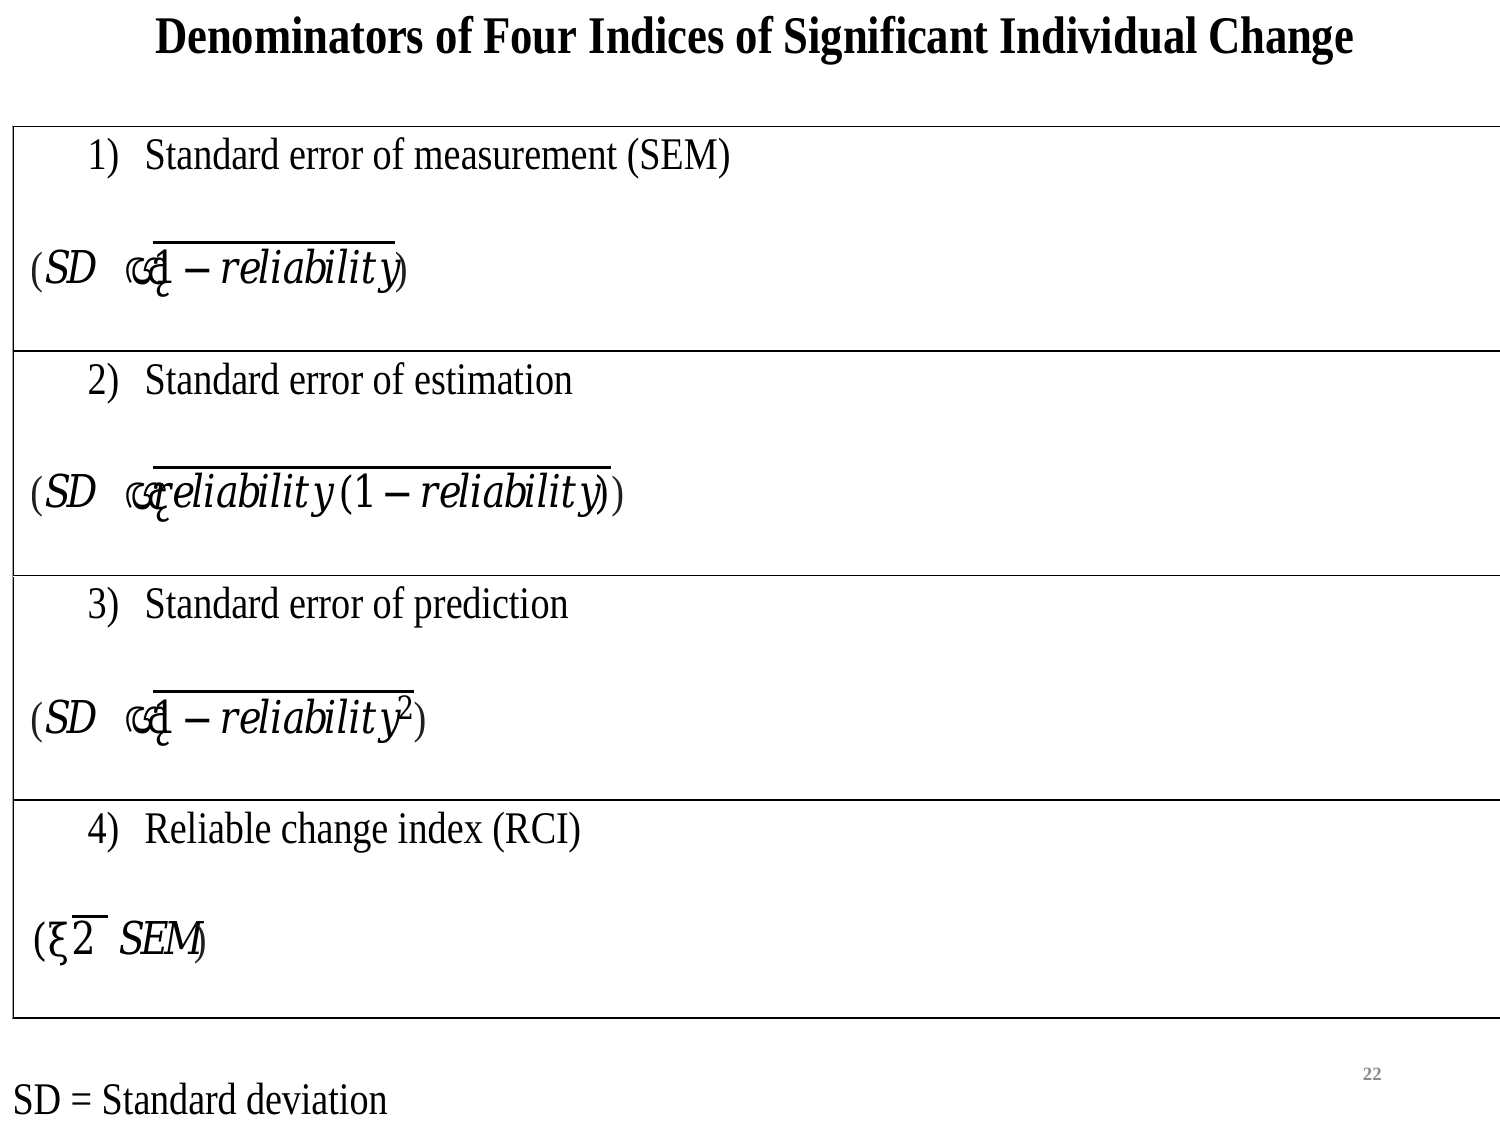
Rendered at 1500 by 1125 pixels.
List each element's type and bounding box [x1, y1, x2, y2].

list [12, 4, 1500, 1125]
